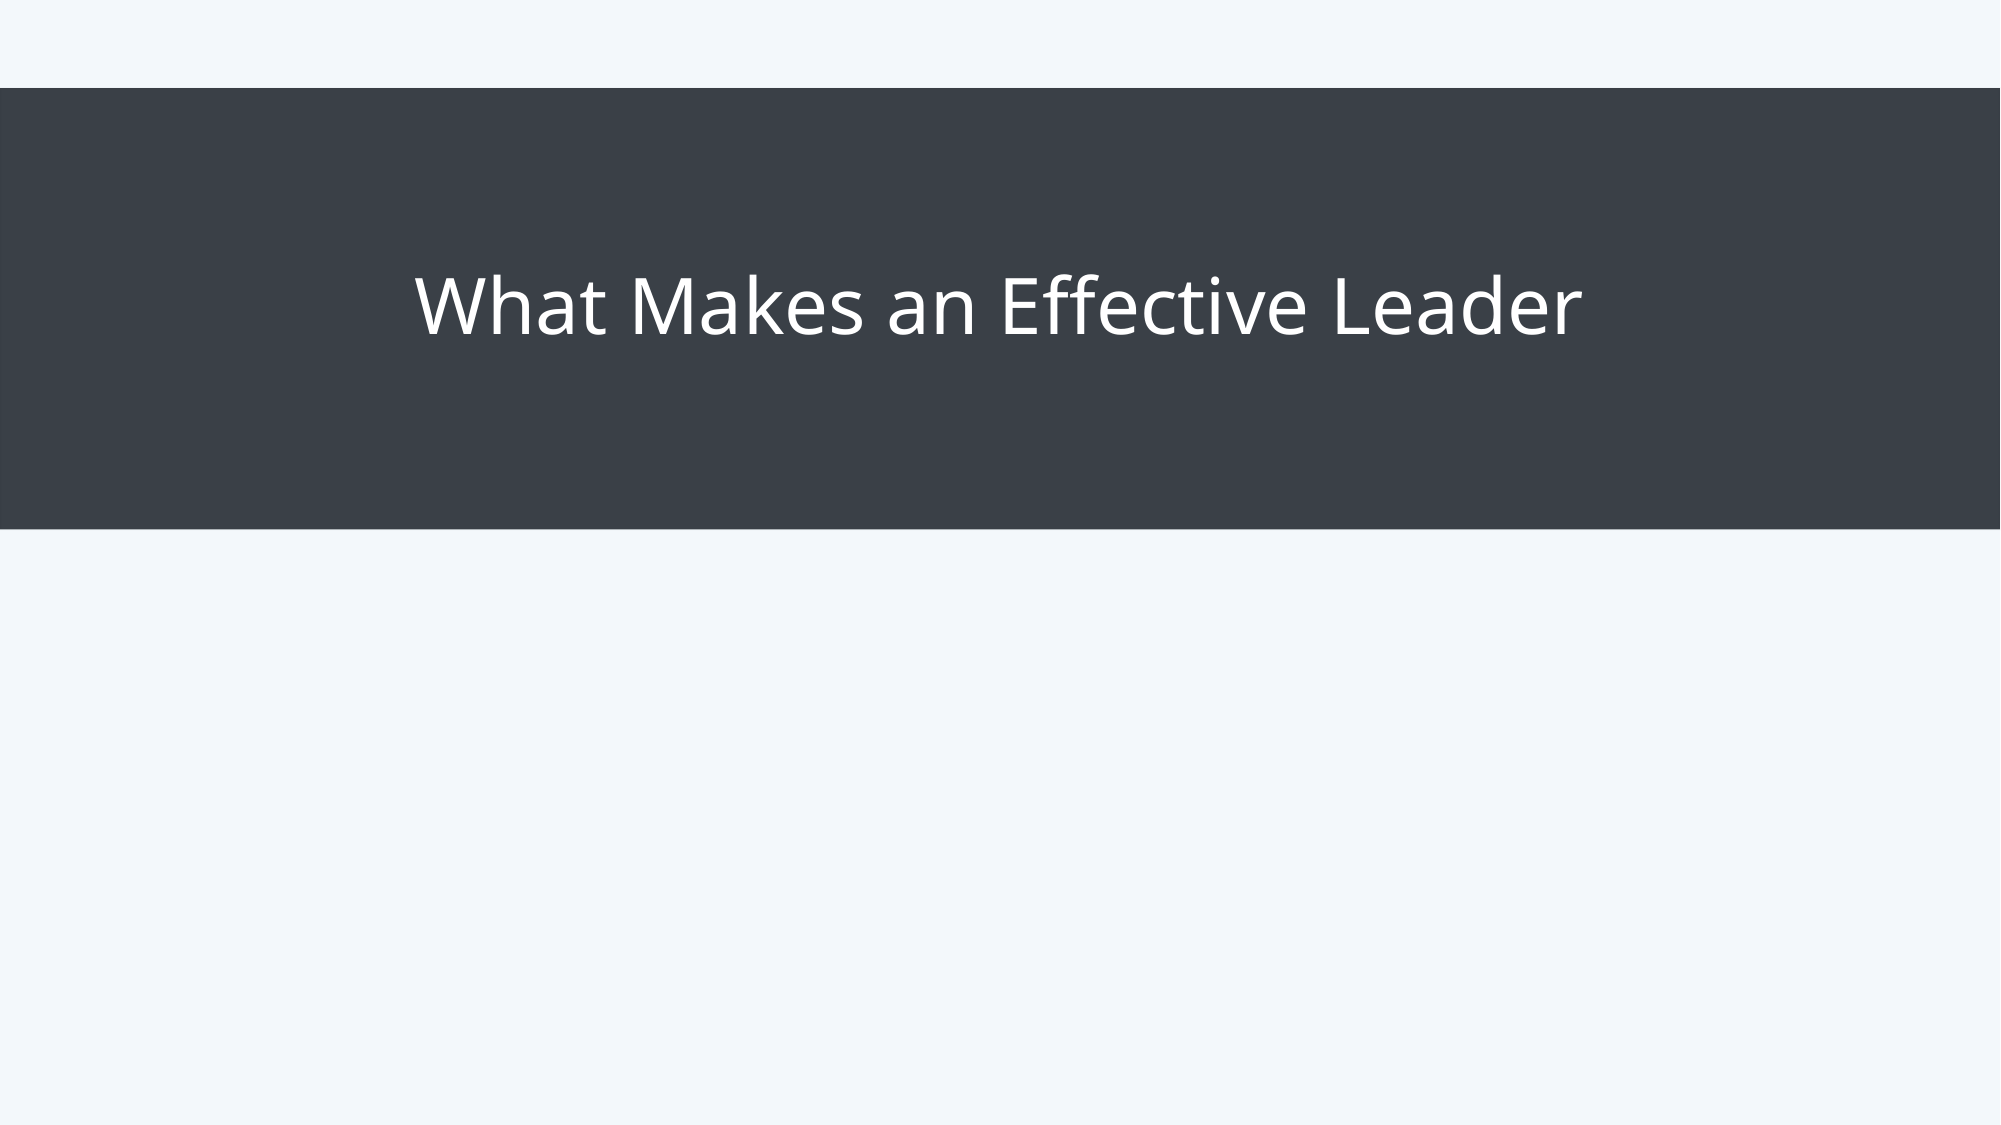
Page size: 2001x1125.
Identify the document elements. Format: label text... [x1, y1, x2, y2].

title What Makes an Effective Leader [137, 88, 1863, 530]
